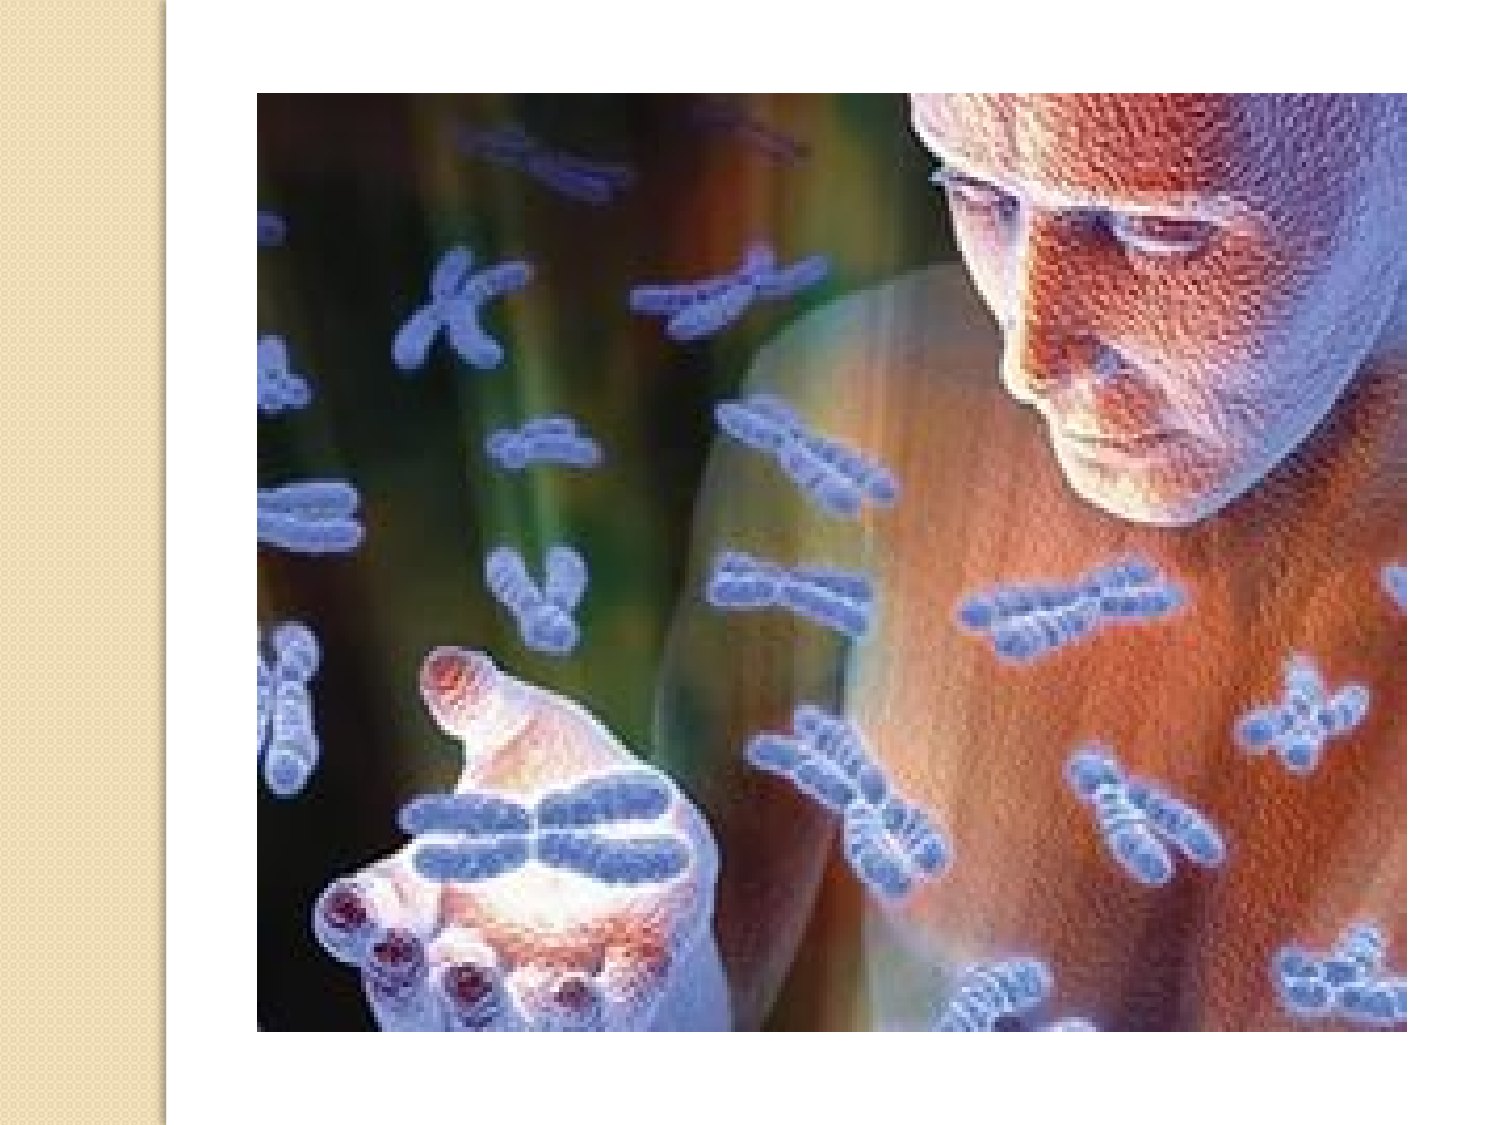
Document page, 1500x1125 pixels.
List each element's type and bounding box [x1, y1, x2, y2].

picture [257, 93, 1407, 1032]
